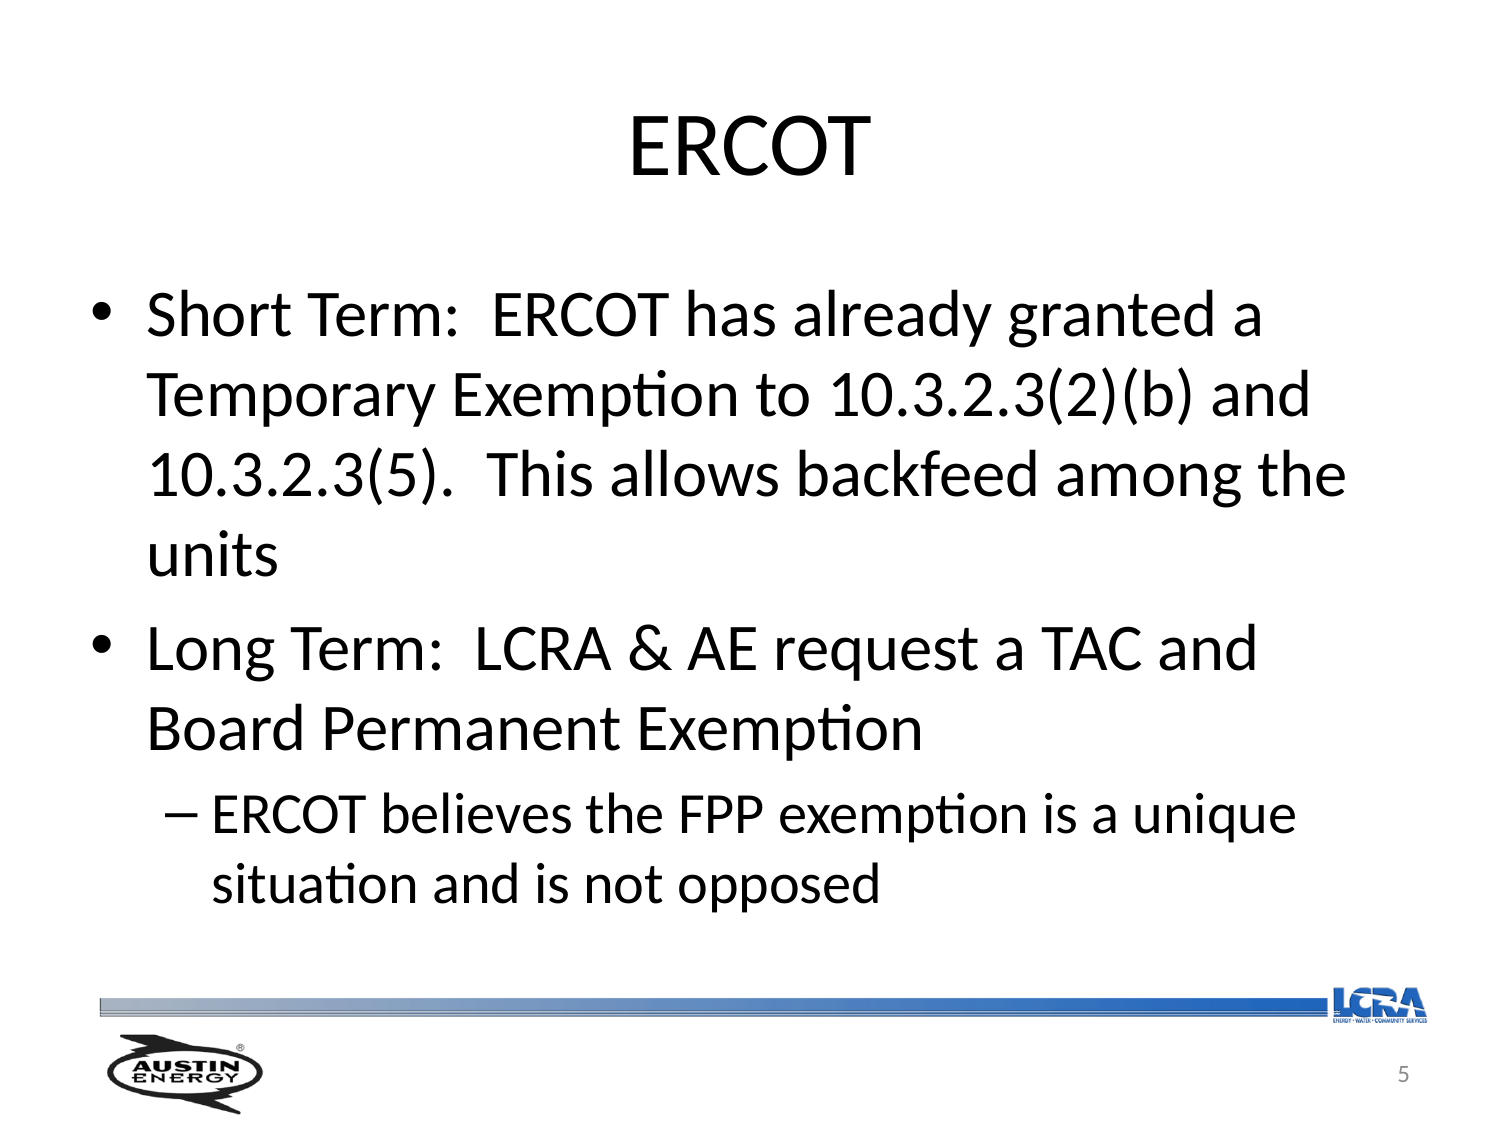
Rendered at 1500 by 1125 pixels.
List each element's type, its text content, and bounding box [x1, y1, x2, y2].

title ERCOT [75, 45, 1425, 233]
list Short Term: ERCOT has already granted a Temporary Exemption to 10.3.2.3(2)(b) and 10.3.2.3(5). This allows backfeed among the units Long Term: LCRA & AE request a TAC and Board Permanent Exemption ERCOT believes the FPP exemption is a unique situation and is not opposed [75, 262, 1425, 1005]
slide_number 5 [1074, 1042, 1425, 1103]
picture [84, 978, 1435, 1122]
